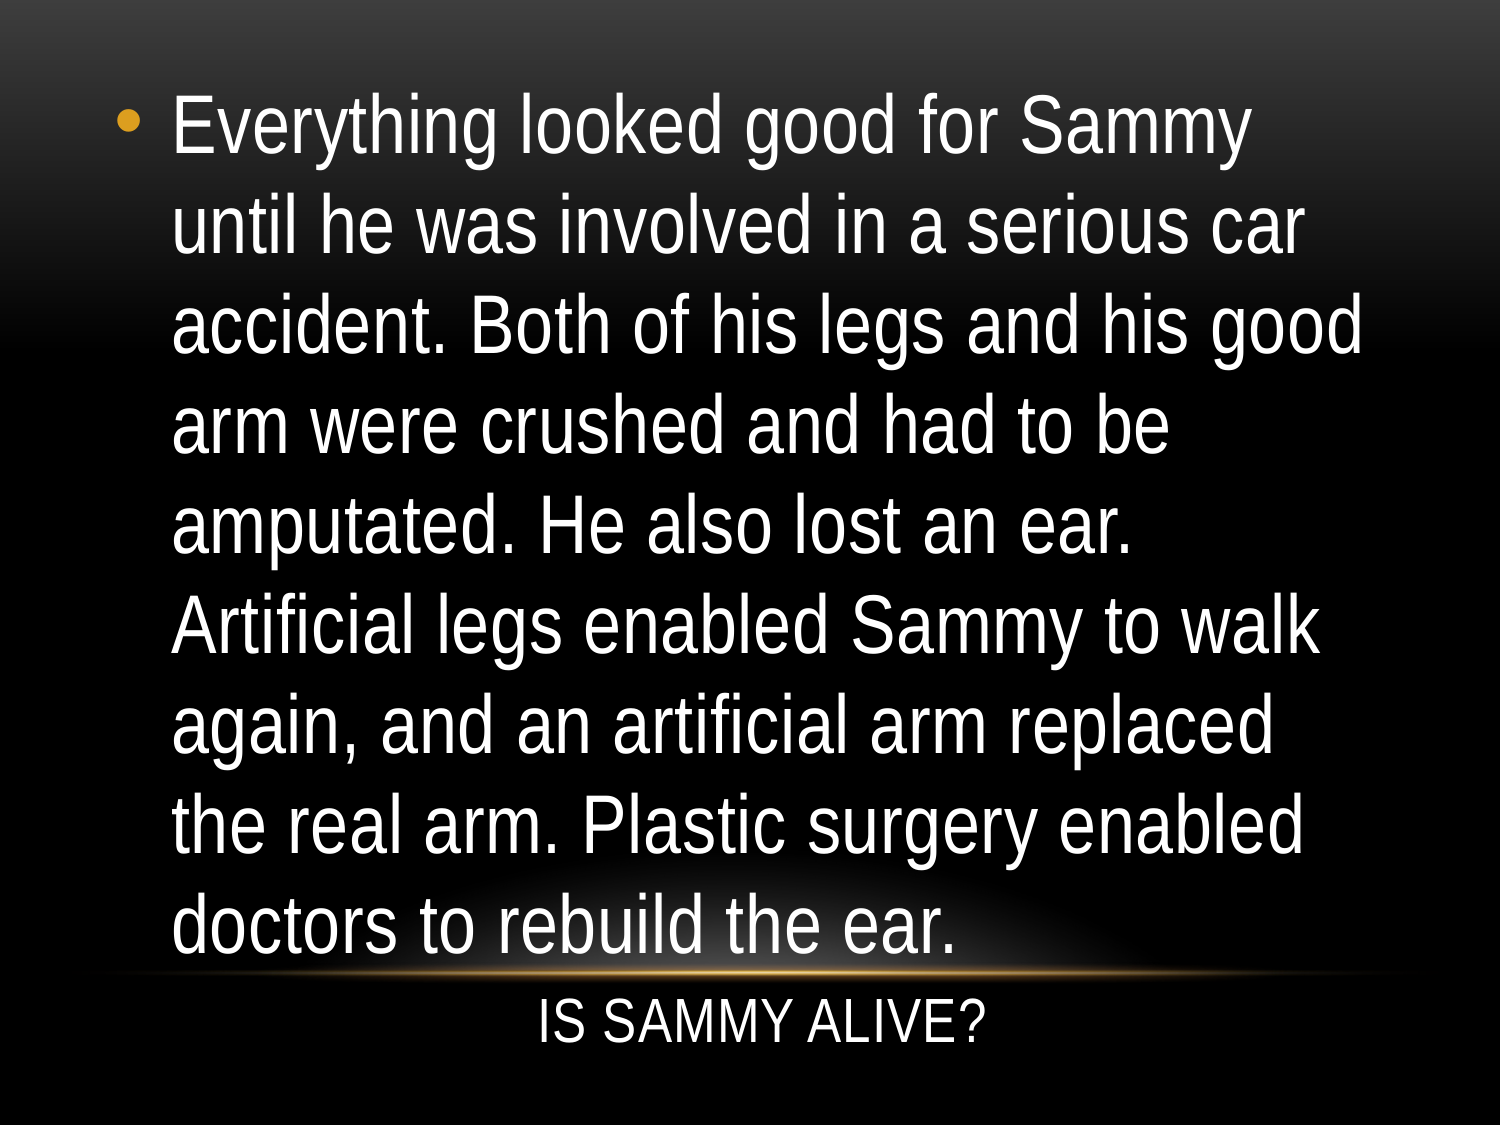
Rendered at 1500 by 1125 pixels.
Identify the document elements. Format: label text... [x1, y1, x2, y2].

list Everything looked good for Sammy until he was involved in a serious car accident. Both of his legs and his good arm were crushed and had to be amputated. He also lost an ear. Artificial legs enabled Sammy to walk again, and an artificial arm replaced the real arm. Plastic surgery enabled doctors to rebuild the ear. [99, 62, 1400, 813]
title Is sammy alive? [112, 875, 1413, 1063]
picture [0, 0, 1500, 1125]
